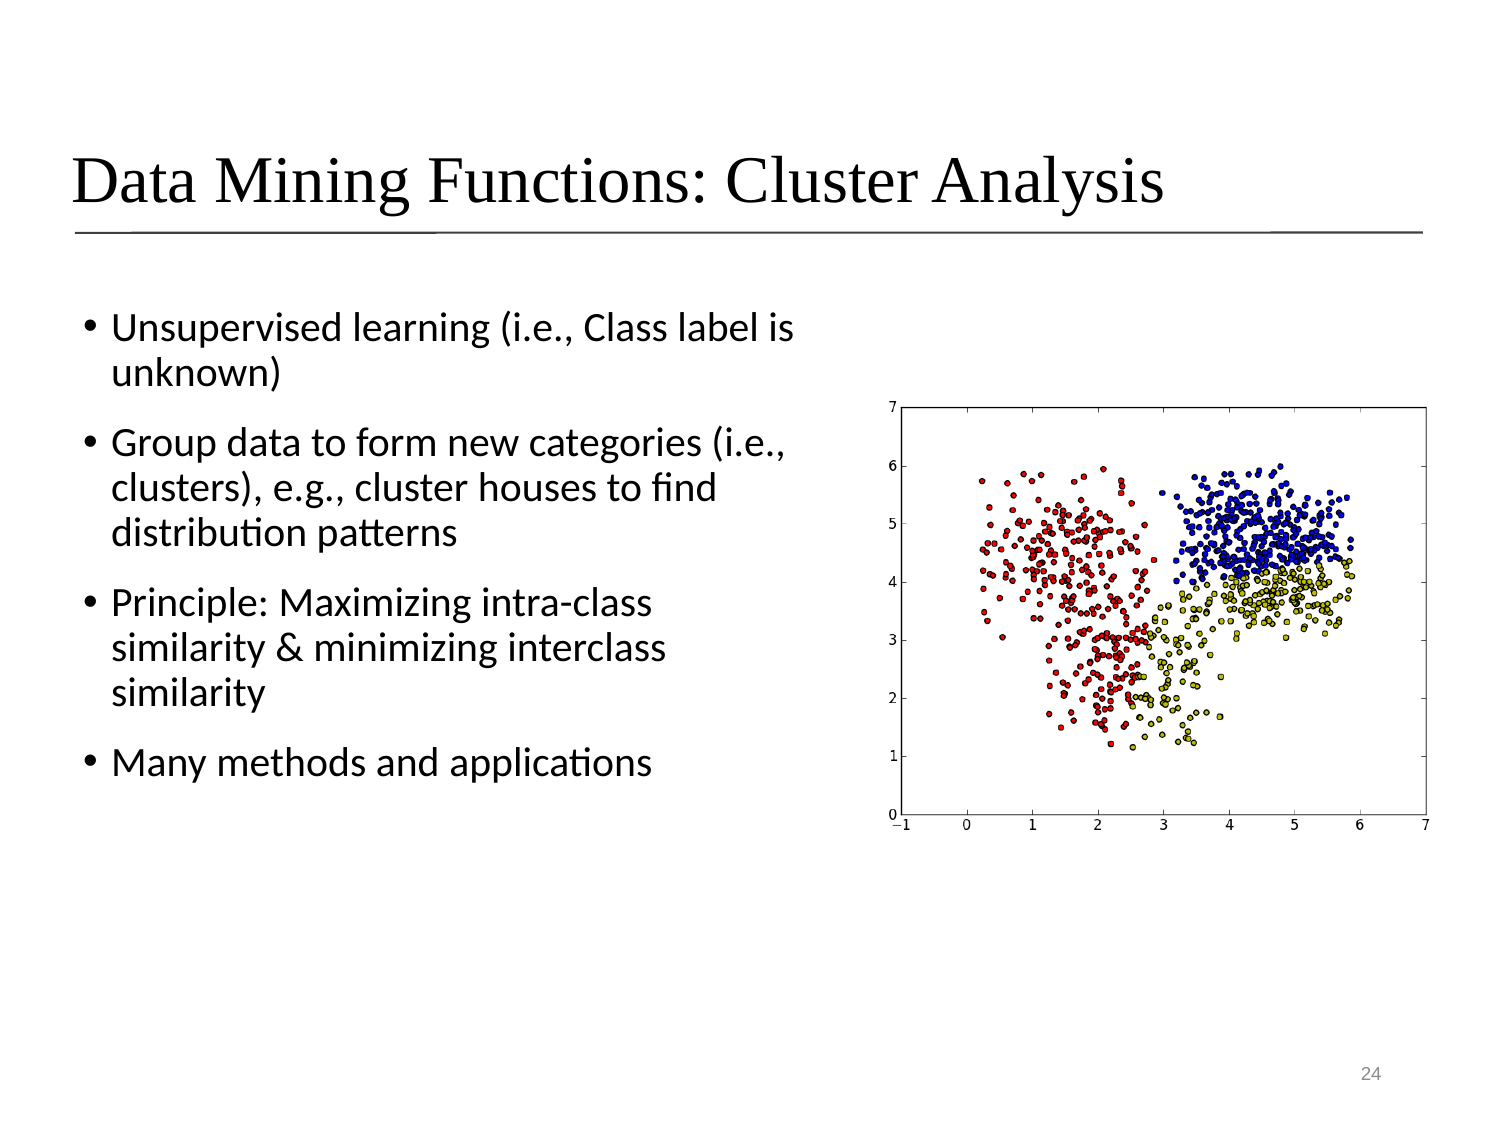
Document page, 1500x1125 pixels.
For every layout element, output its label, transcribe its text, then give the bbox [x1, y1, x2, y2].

slide_number 24 [1059, 1042, 1397, 1103]
picture [816, 356, 1493, 865]
list Unsupervised learning (i.e., Class label is unknown) Group data to form new categories (i.e., clusters), e.g., cluster houses to find distribution patterns Principle: Maximizing intra-class similarity & minimizing interclass similarity Many methods and applications [71, 299, 817, 847]
title Data Mining Functions: Cluster Analysis [59, 141, 1463, 220]
